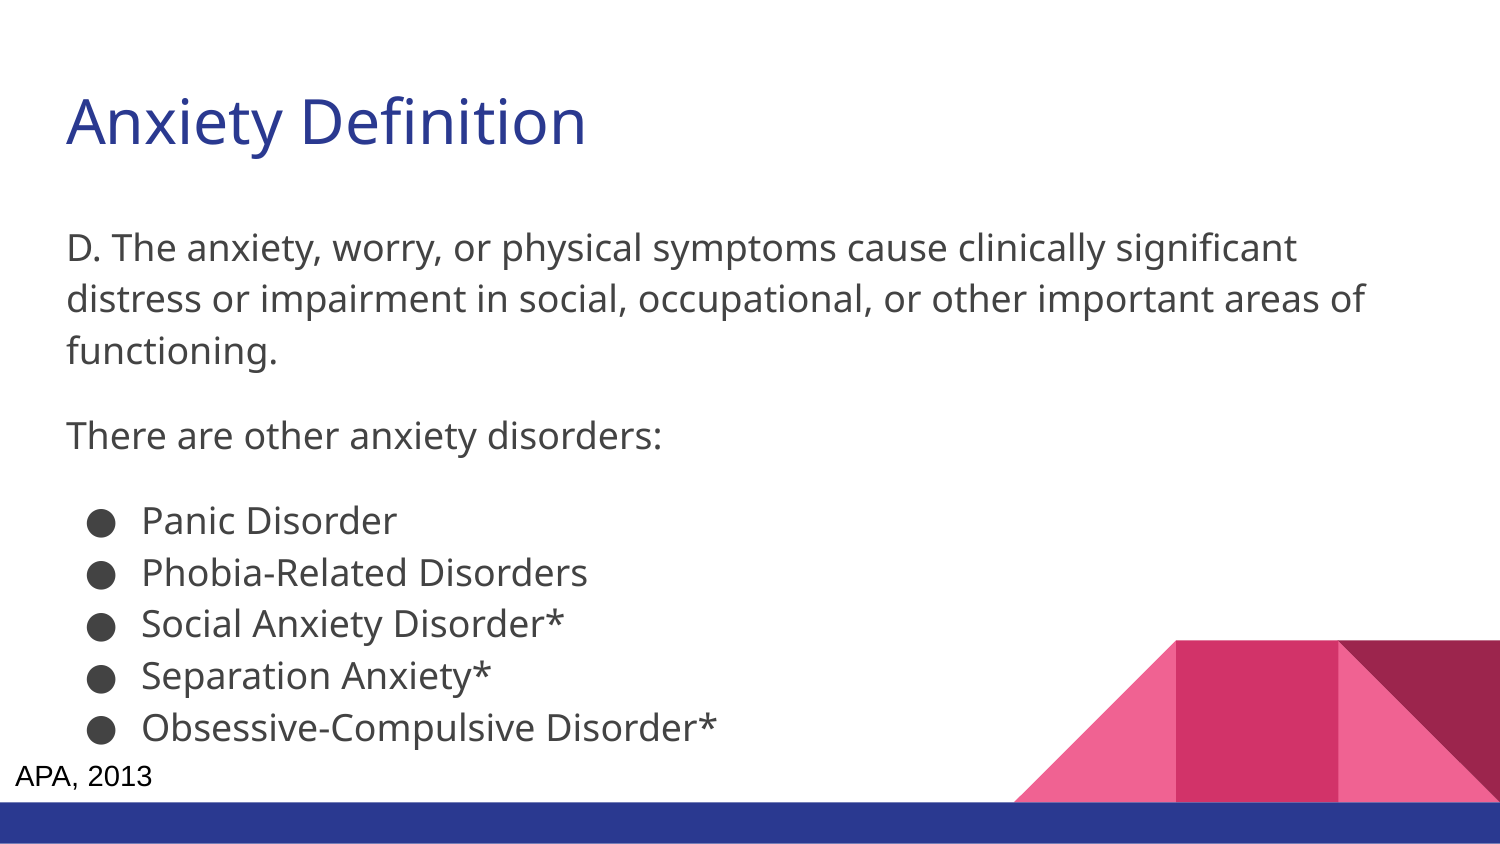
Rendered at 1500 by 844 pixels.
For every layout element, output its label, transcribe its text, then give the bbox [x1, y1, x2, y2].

text_box APA, 2013 [0, 741, 210, 806]
list D. The anxiety, worry, or physical symptoms cause clinically significant distress or impairment in social, occupational, or other important areas of functioning. There are other anxiety disorders: Panic Disorder Phobia-Related Disorders Social Anxiety Disorder* Separation Anxiety* Obsessive-Compulsive Disorder* [51, 201, 1449, 750]
title Anxiety Definition [51, 67, 1449, 167]
